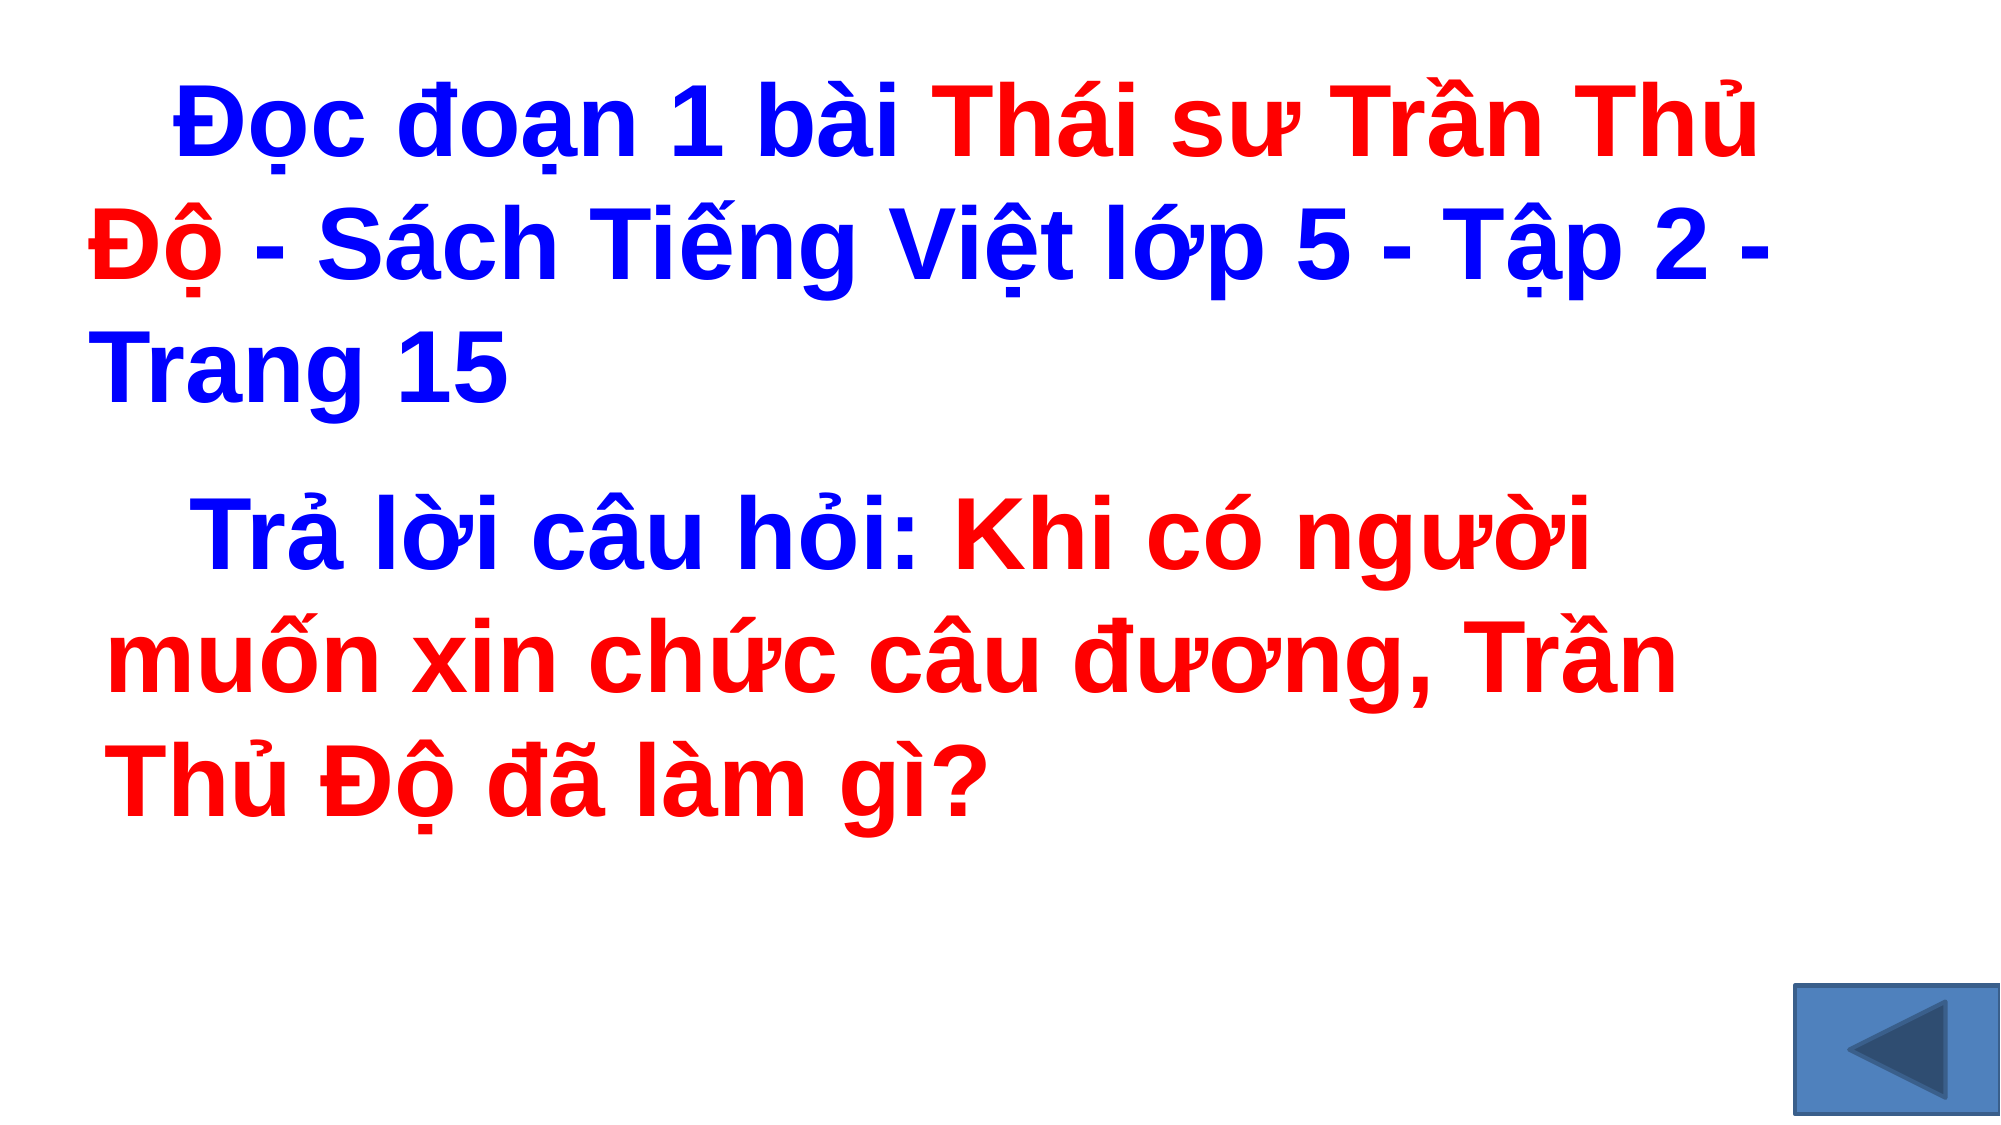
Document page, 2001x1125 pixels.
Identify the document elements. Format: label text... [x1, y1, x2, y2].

text_box [1793, 983, 2000, 1116]
text_box Đọc đoạn 1 bài Thái sư Trần Thủ Độ - Sách Tiếng Việt lớp 5 - Tập 2 - Trang 15 [73, 46, 1895, 431]
text_box Trả lời câu hỏi: Khi có người muốn xin chức câu đương, Trần Thủ Độ đã làm gì? [89, 459, 1911, 844]
